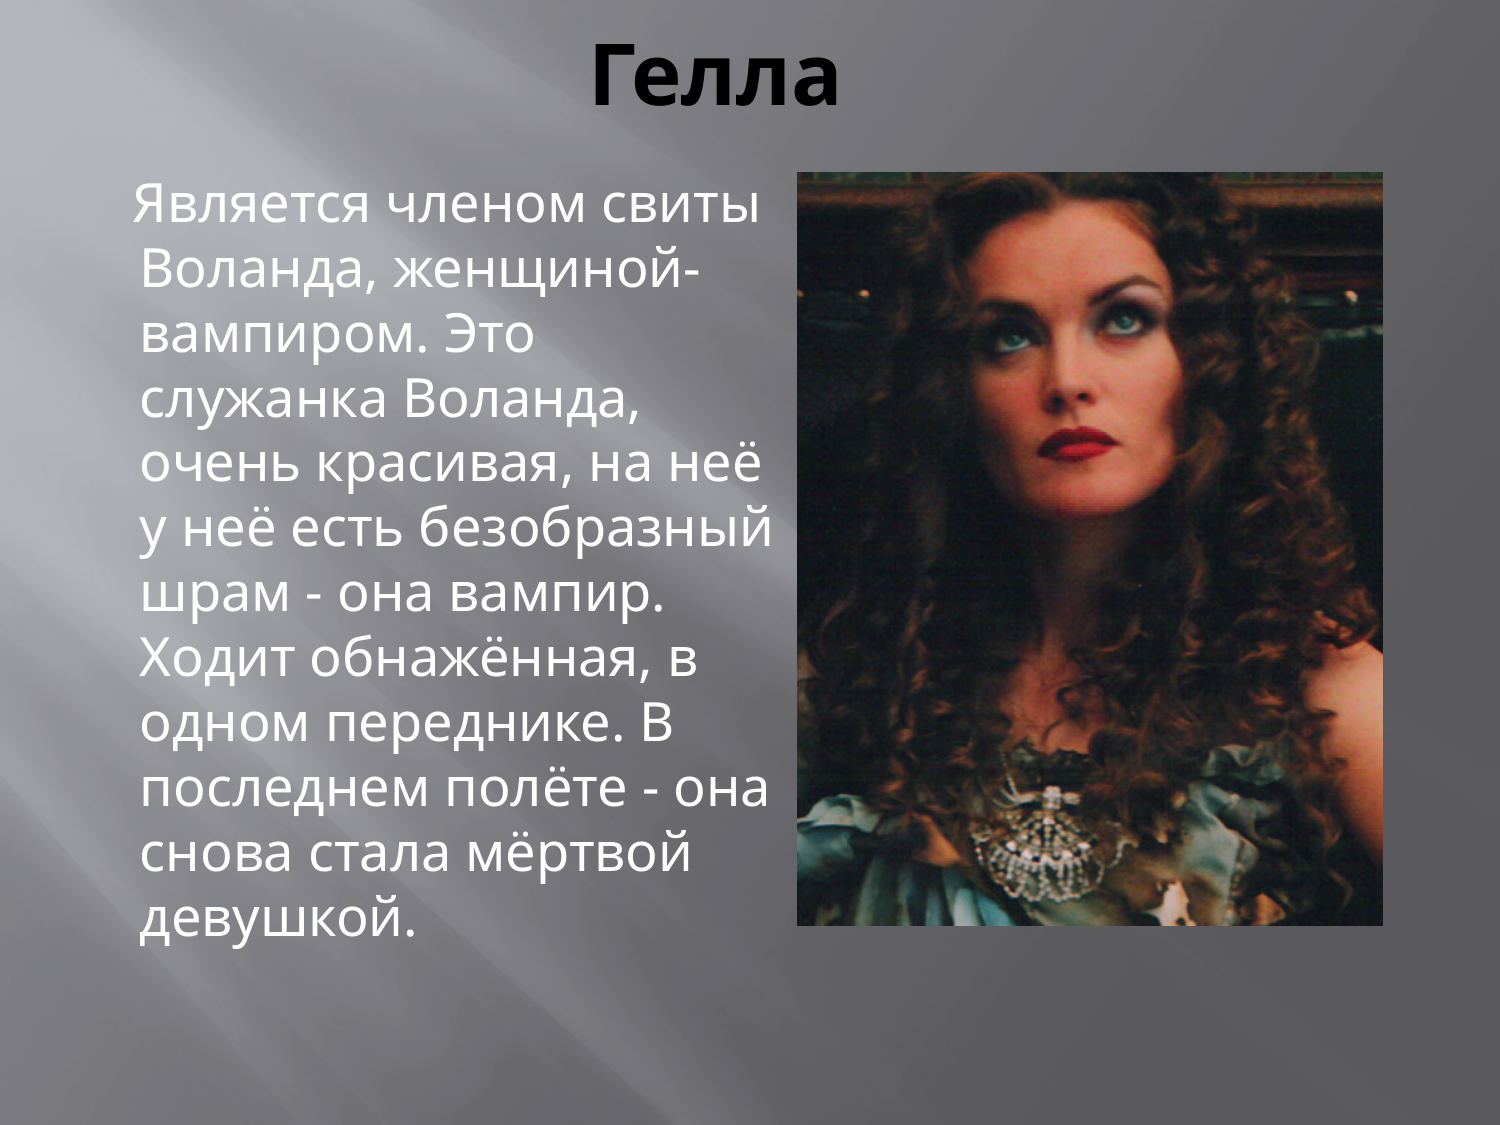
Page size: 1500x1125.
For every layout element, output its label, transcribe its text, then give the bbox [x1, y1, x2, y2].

picture [796, 172, 1383, 927]
list Является членом свиты Воланда, женщиной-вампиром. Это служанка Воланда, очень красивая, на неё у неё есть безобразный шрам - она вампир. Ходит обнажённая, в одном переднике. В последнем полёте - она снова стала мёртвой девушкой. [41, 160, 798, 1035]
title Гелла [41, 0, 1392, 143]
